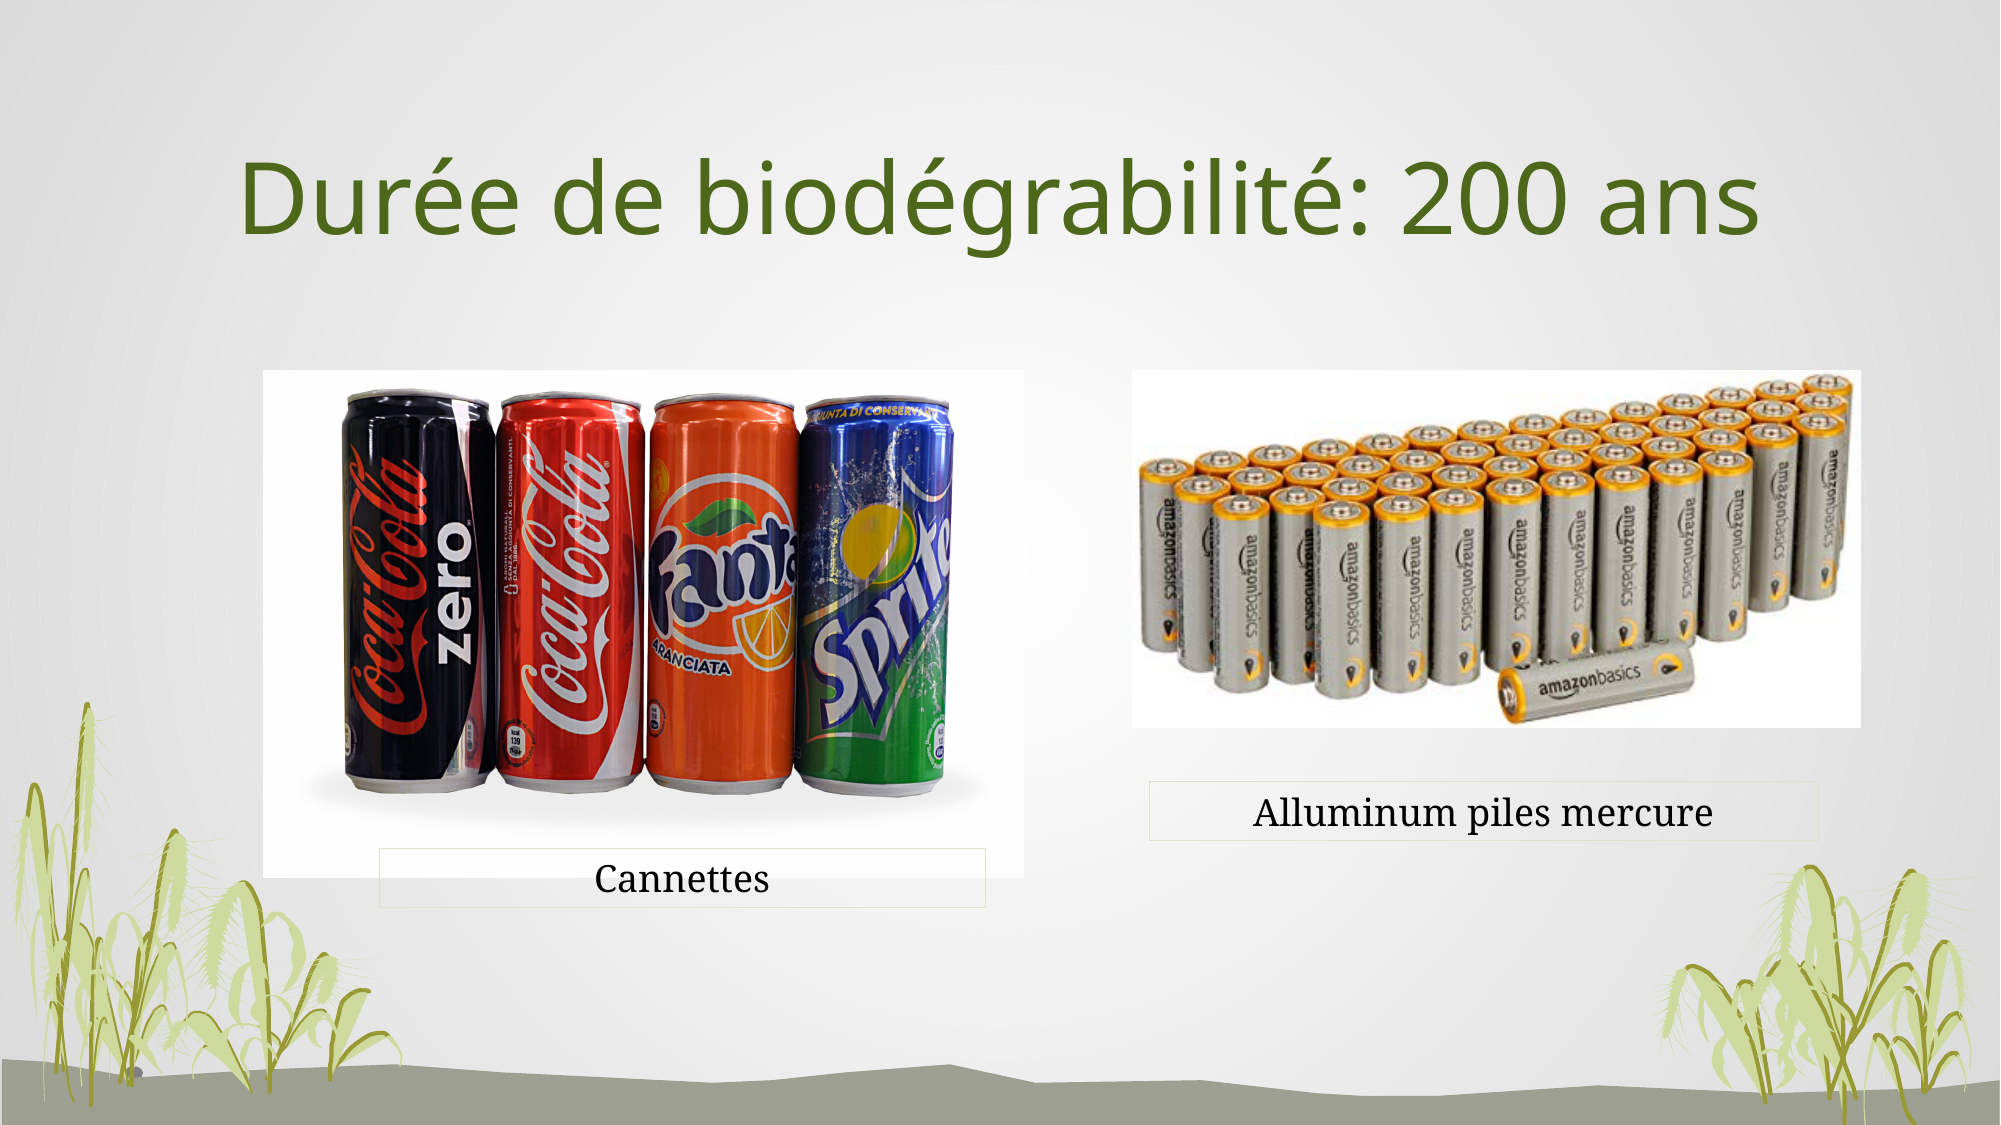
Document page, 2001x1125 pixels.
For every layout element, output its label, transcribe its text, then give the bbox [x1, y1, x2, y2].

text_box Alluminum piles mercure [1149, 781, 1819, 841]
picture [1132, 370, 1861, 728]
title Durée de biodégrabilité: 200 ans [99, 0, 1900, 263]
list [263, 370, 1024, 878]
text_box Cannettes [379, 878, 986, 908]
